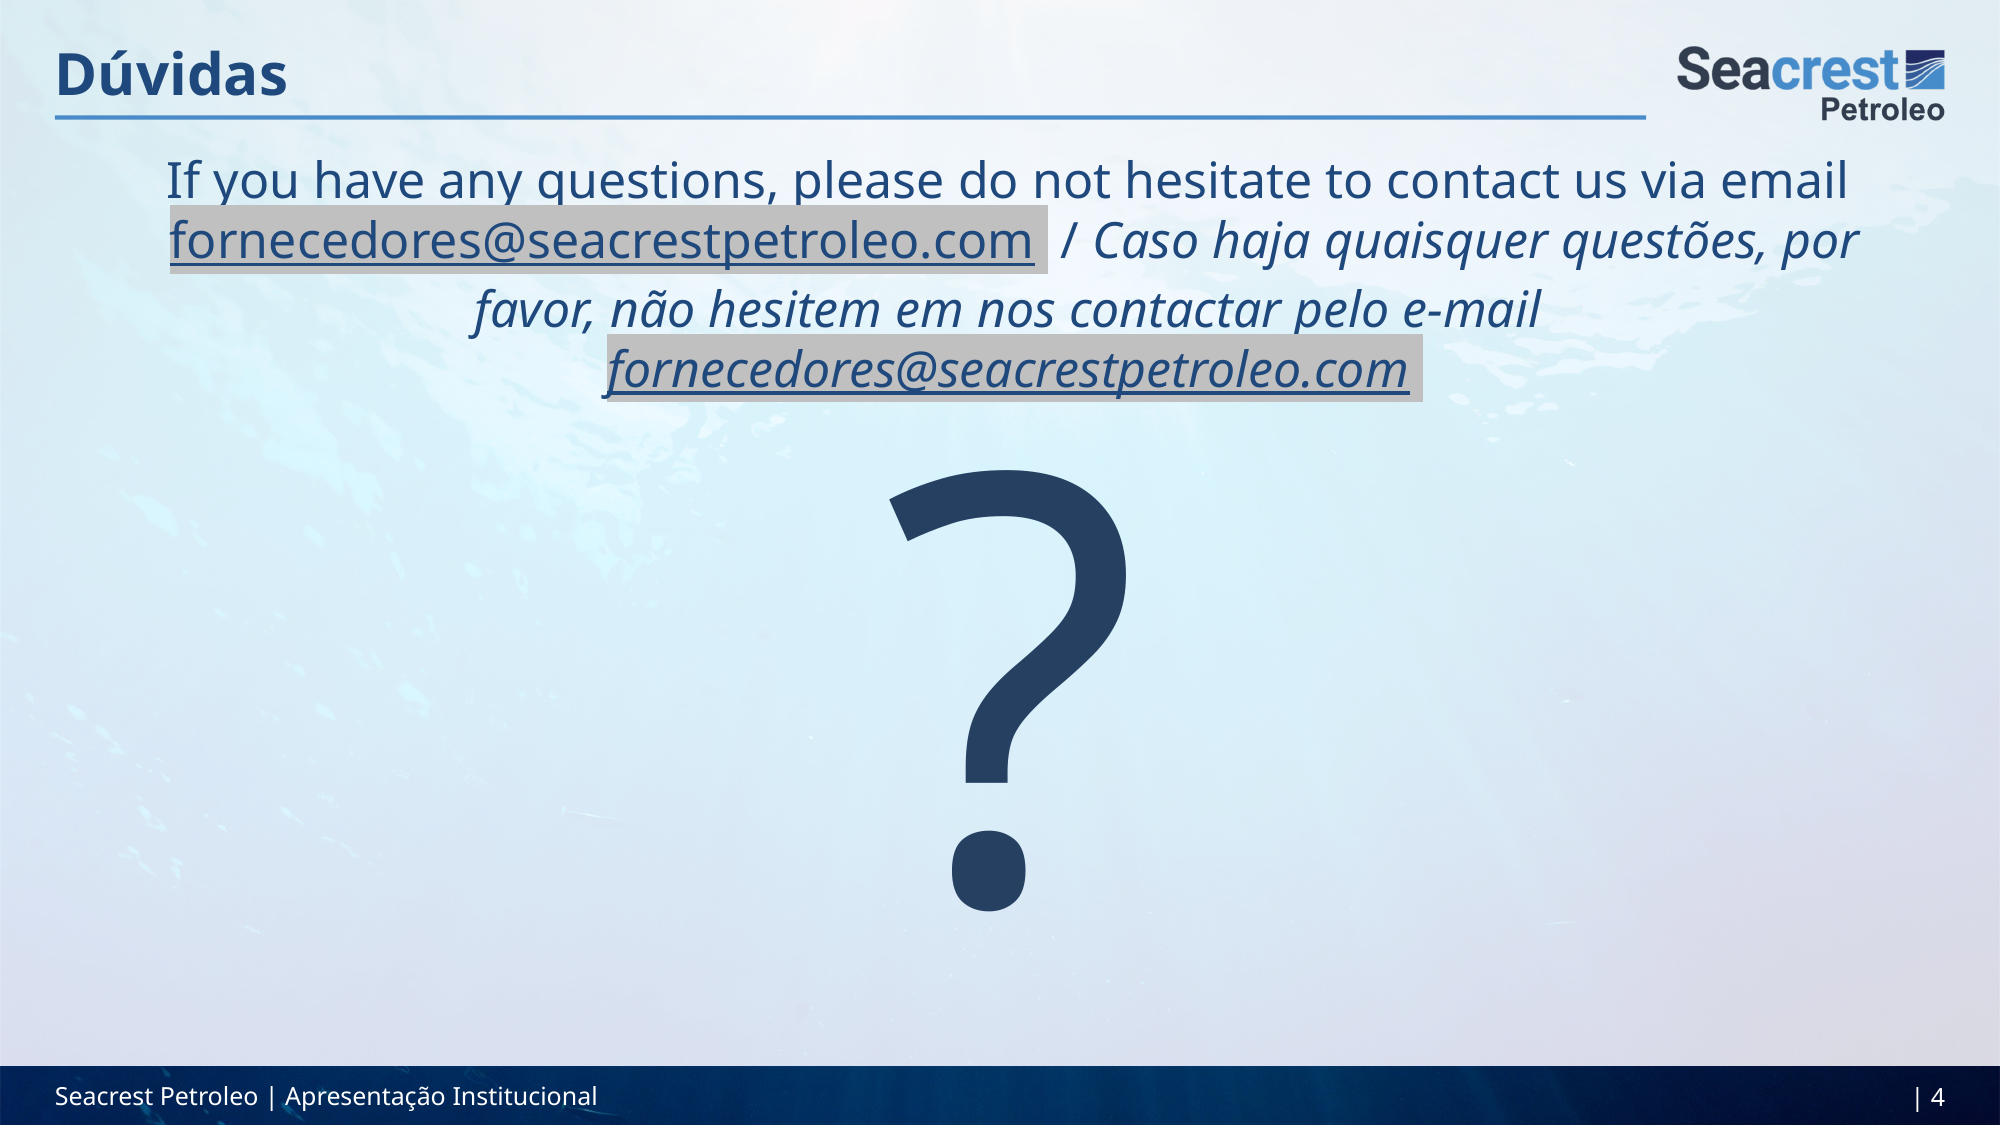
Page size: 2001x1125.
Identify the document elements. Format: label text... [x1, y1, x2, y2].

picture [0, 1066, 2000, 1125]
text_box ? [741, 298, 1283, 1031]
picture [1677, 46, 1945, 121]
text_box If you have any questions, please do not hesitate to contact us via email fornecedores@seacrestpetroleo.com / Caso haja quaisquer questões, por favor, não hesitem em nos contactar pelo e-mail fornecedores@seacrestpetroleo.com [112, 141, 1918, 413]
title Dúvidas [54, 37, 1647, 108]
